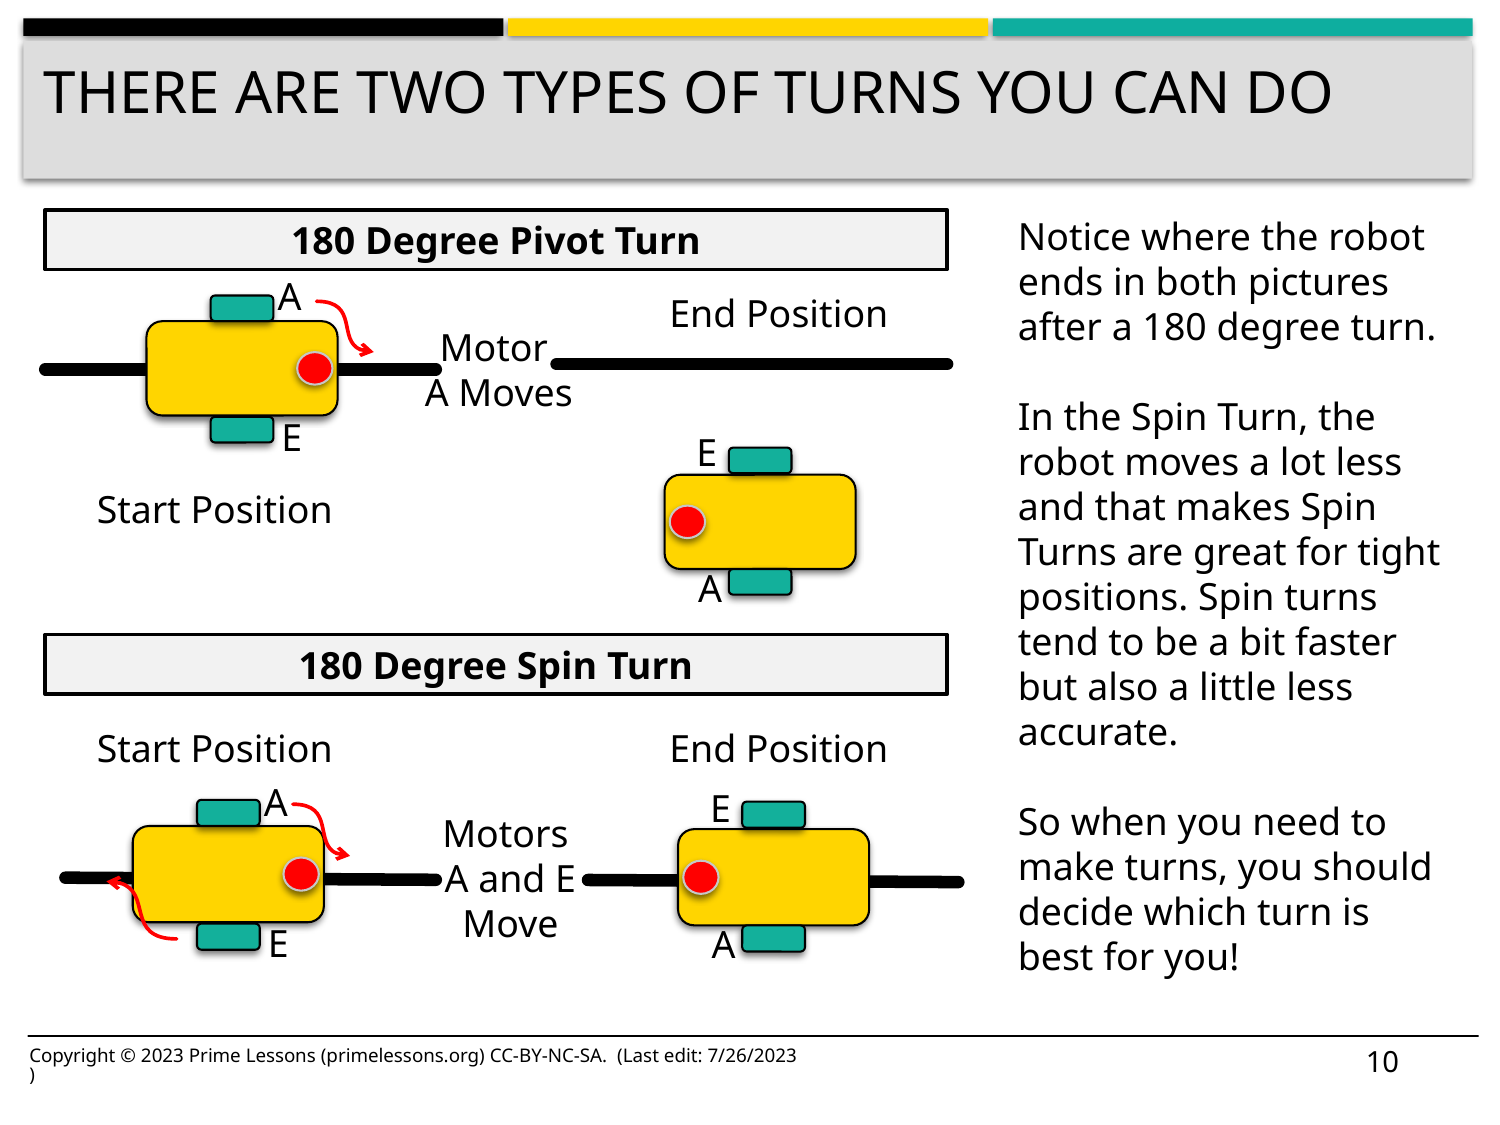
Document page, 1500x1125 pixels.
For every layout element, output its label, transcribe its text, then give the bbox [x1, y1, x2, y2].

text_box Start Position [74, 717, 356, 778]
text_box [587, 879, 671, 883]
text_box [875, 879, 959, 883]
text_box End Position [638, 282, 920, 343]
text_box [664, 421, 857, 619]
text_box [105, 771, 351, 975]
text_box 180 Degree Pivot Turn [43, 208, 949, 271]
text_box Motor A Moves [388, 316, 609, 422]
text_box Start Position [74, 478, 356, 539]
footer Copyright © 2023 Prime Lessons (primelessons.org) CC-BY-NC-SA. (Last edit: 7/26/2023) [14, 1036, 814, 1097]
text_box End Position [638, 717, 919, 778]
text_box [145, 265, 375, 468]
text_box Motors A and E Move [400, 802, 621, 953]
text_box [64, 877, 100, 881]
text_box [355, 877, 437, 881]
text_box Notice where the robot ends in both pictures after a 180 degree turn. In the Spin Turn, the robot moves a lot less and that makes Spin Turns are great for tight positions. Spin turns tend to be a bit faster but also a little less accurate. So when you need to make turns, you should decide which turn is best for you! [1003, 205, 1464, 986]
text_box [677, 777, 870, 976]
text_box 180 Degree Spin Turn [43, 633, 949, 696]
slide_number 10 [1351, 1036, 1478, 1097]
title There are two types of turns you can do [28, 48, 1464, 172]
